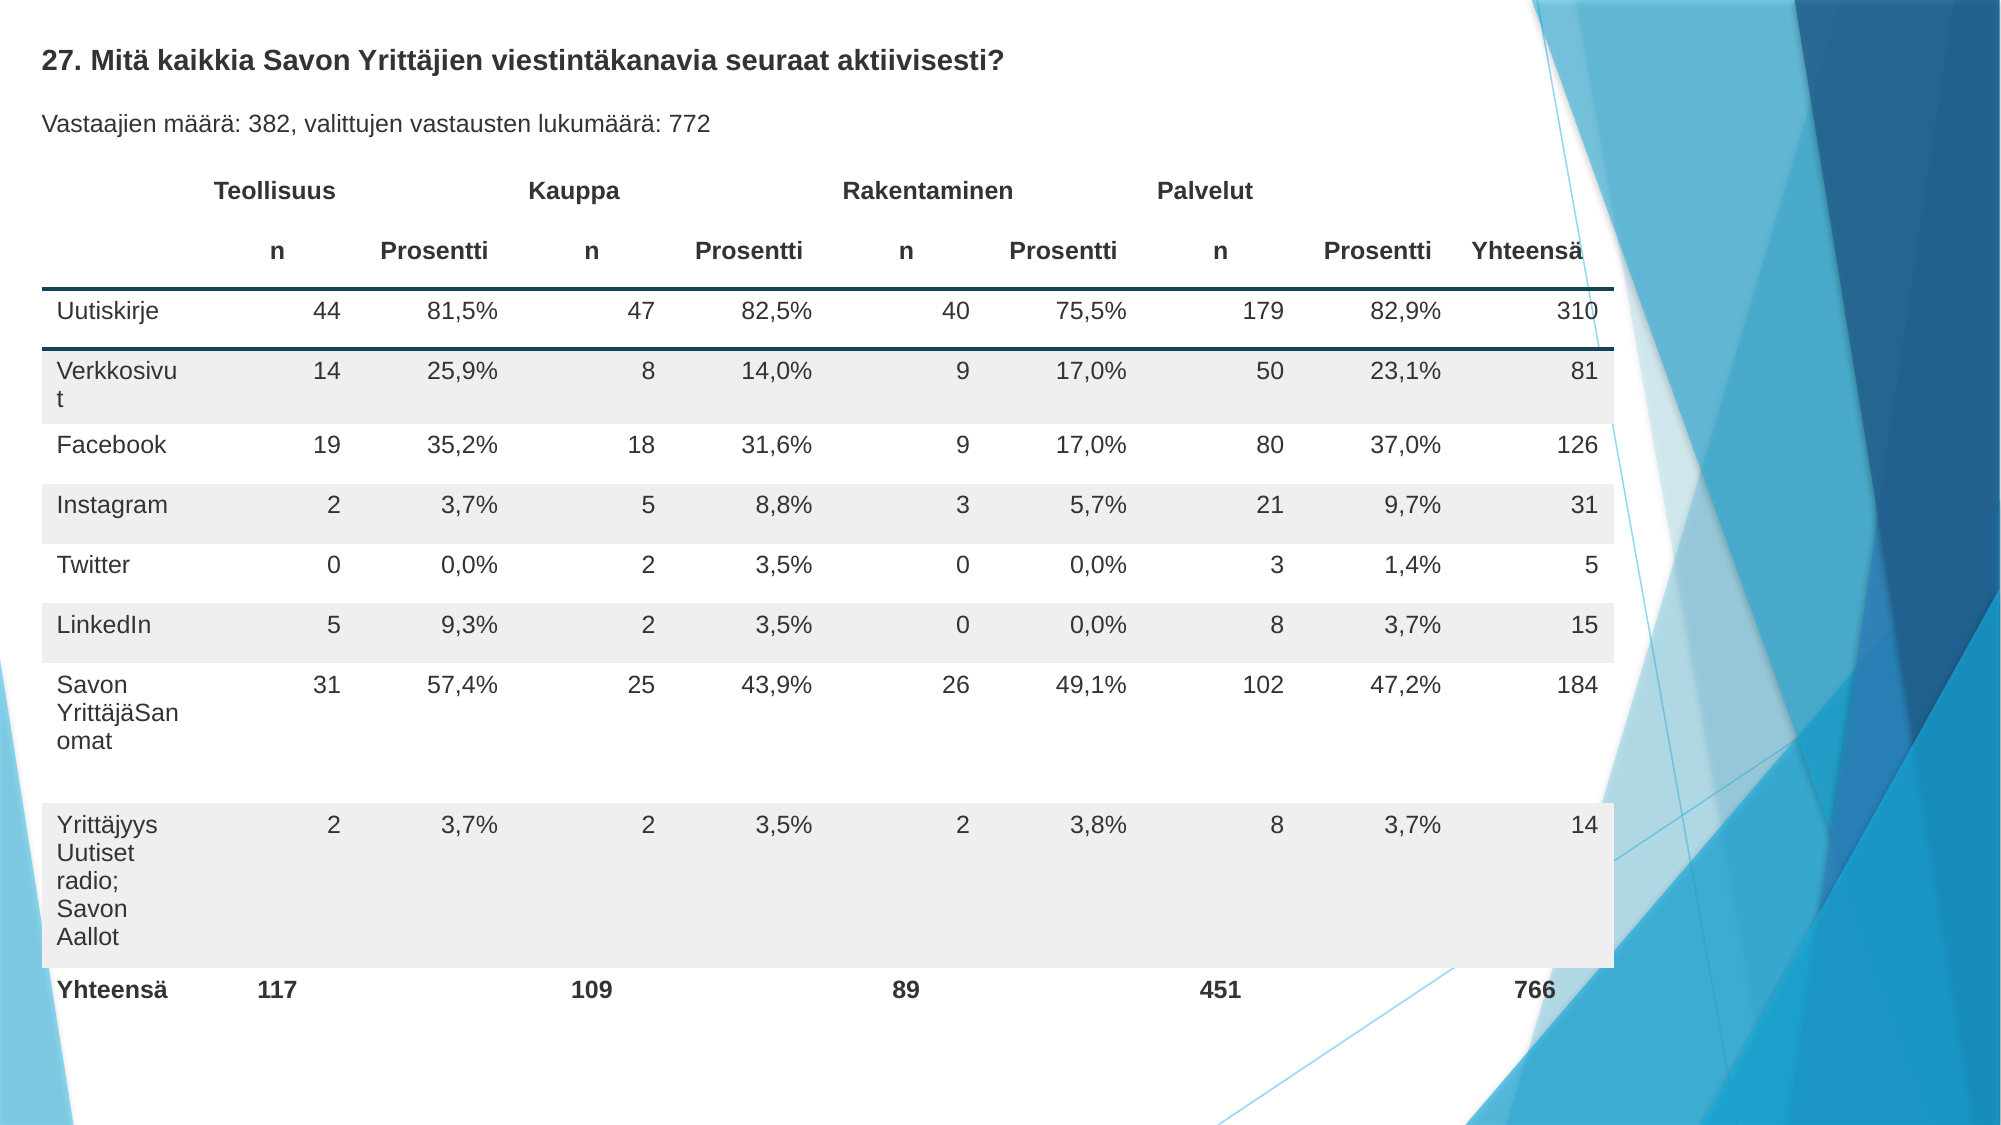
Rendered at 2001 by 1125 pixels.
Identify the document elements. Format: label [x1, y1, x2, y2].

table_cell [42, 291, 1614, 347]
table_header [42, 169, 1614, 229]
table_cell [42, 351, 1614, 1028]
text_box [40, 40, 1960, 78]
text_box [40, 106, 1960, 139]
table_cell [42, 229, 1614, 287]
